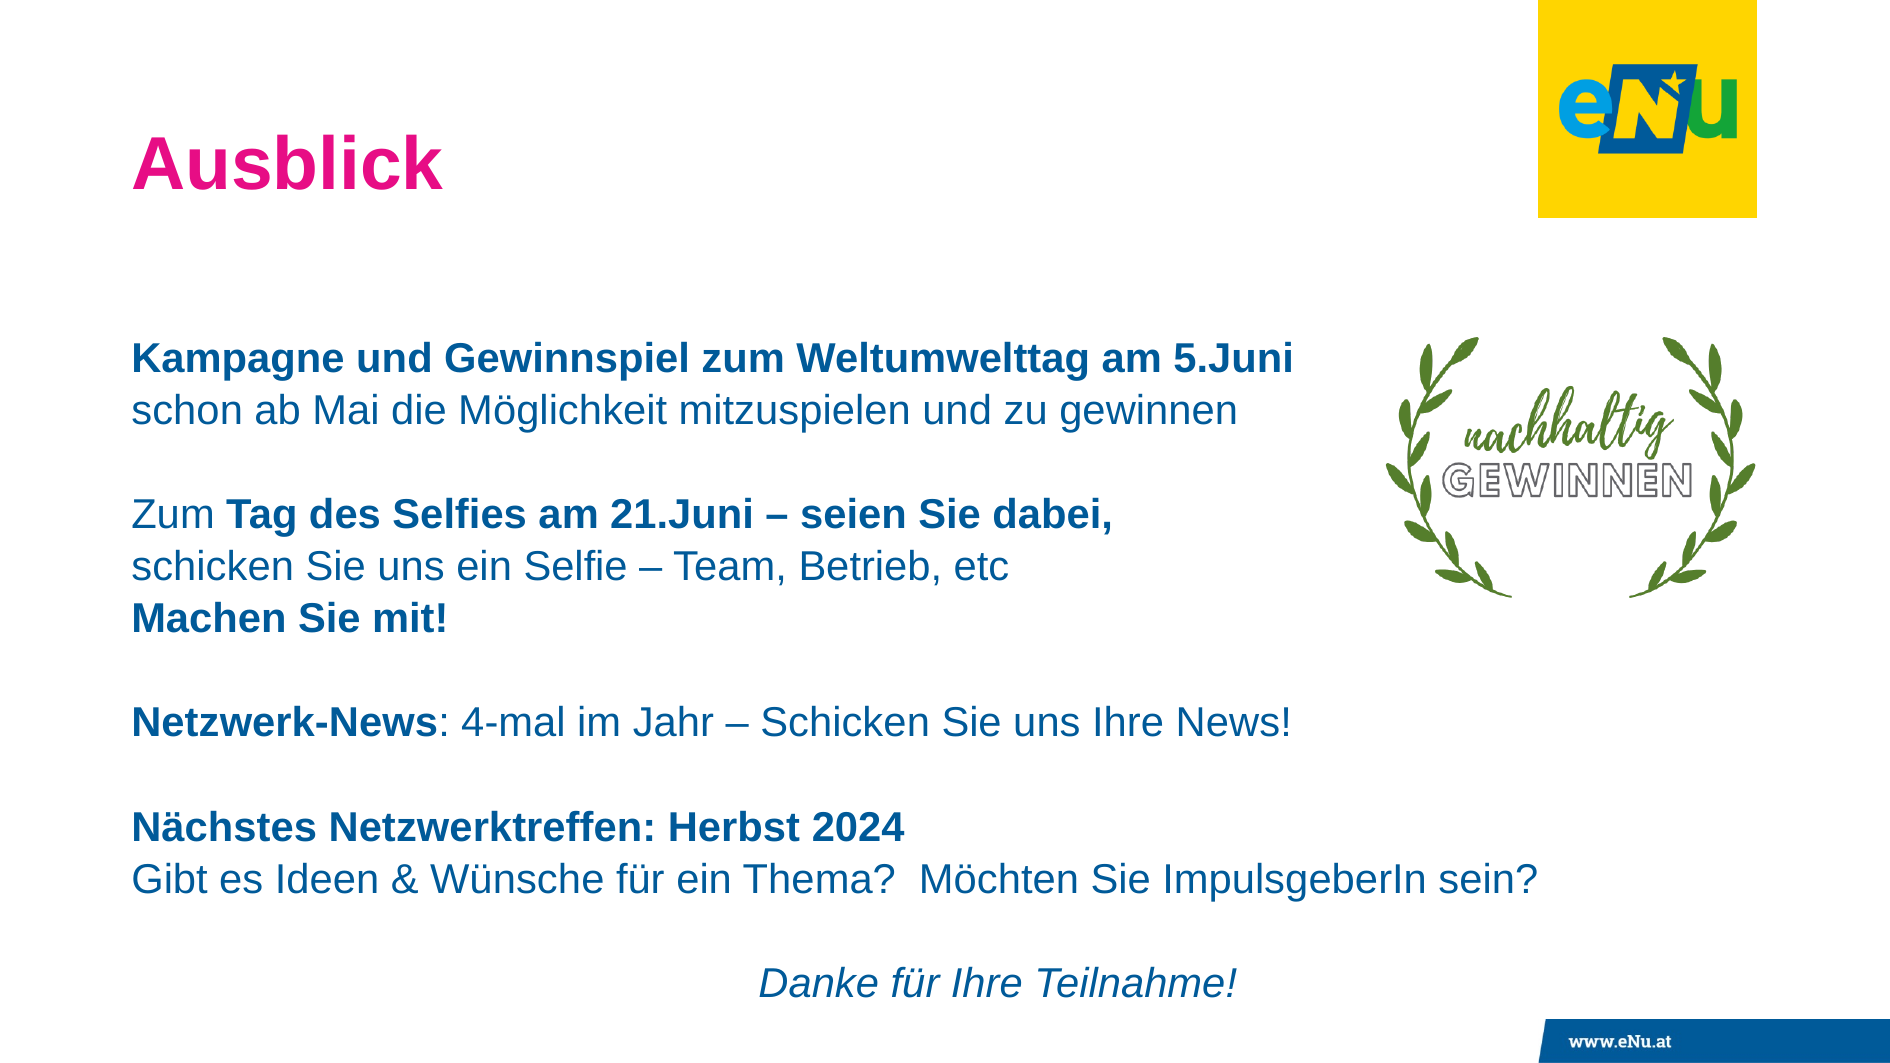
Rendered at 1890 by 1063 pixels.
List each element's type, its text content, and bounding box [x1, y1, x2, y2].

title Ausblick [131, 125, 1475, 206]
picture [1379, 276, 1759, 656]
picture [1538, 1019, 1890, 1063]
list Kampagne und Gewinnspiel zum Weltumwelttag am 5.Juni schon ab Mai die Möglichkeit mitzuspielen und zu gewinnen Zum Tag des Selfies am 21.Juni – seien Sie dabei, schicken Sie uns ein Selfie – Team, Betrieb, etc Machen Sie mit! Netzwerk-News: 4-mal im Jahr – Schicken Sie uns Ihre News! Nächstes Netzwerktreffen: Herbst 2024 Gibt es Ideen & Wünsche für ein Thema? Möchten Sie ImpulsgeberIn sein? Danke für Ihre Teilnahme! [131, 276, 1842, 905]
picture [1538, 0, 1757, 218]
